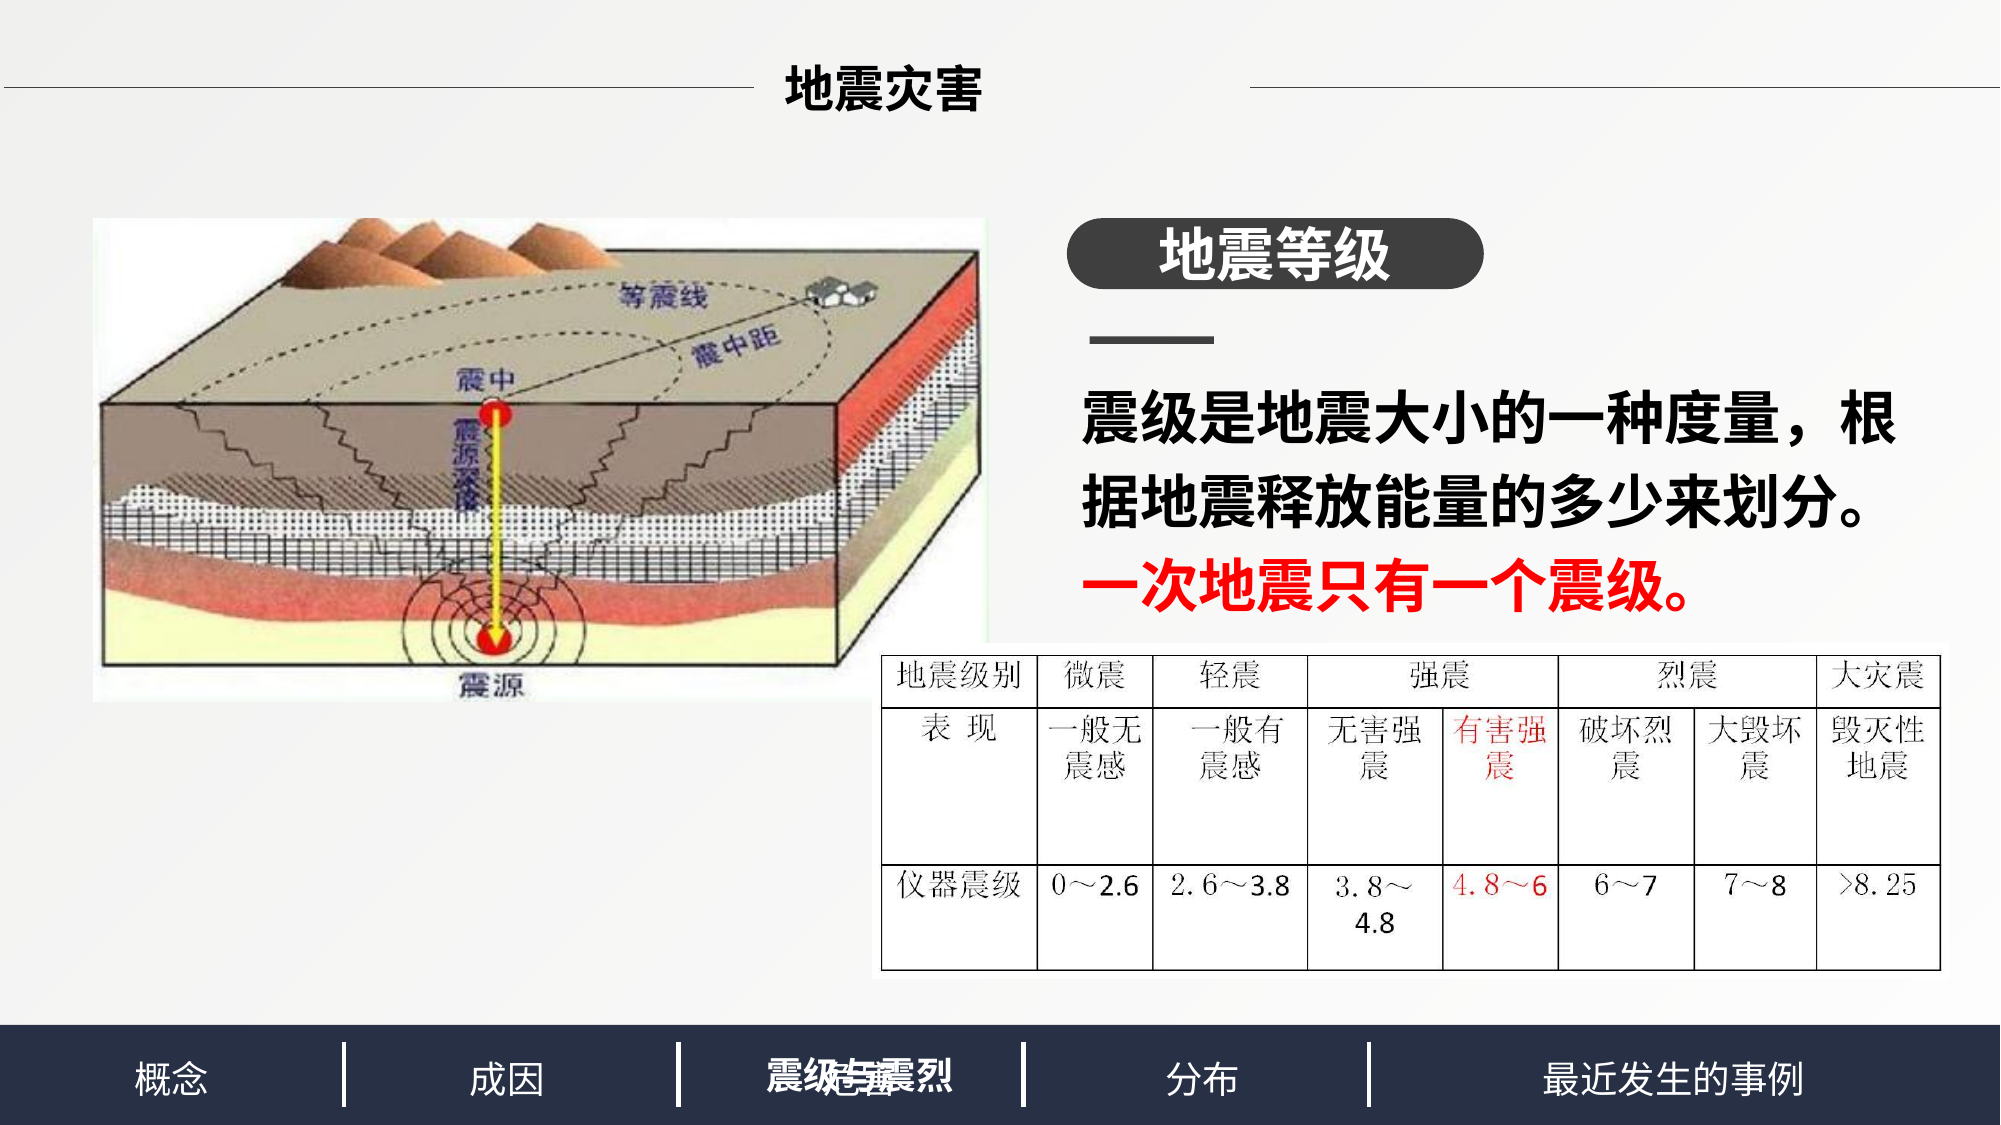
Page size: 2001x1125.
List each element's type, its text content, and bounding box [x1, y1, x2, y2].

text_box [1089, 335, 1215, 345]
text_box 地震等级 [1066, 218, 1484, 290]
text_box 震级是地震大小的一种度量，根据地震释放能量的多少来划分。一次地震只有一个震级。 [1067, 359, 1947, 627]
text_box 地震灾害 [769, 49, 1231, 125]
picture [93, 218, 1949, 979]
text_box 震级与震烈 [720, 1045, 1000, 1105]
